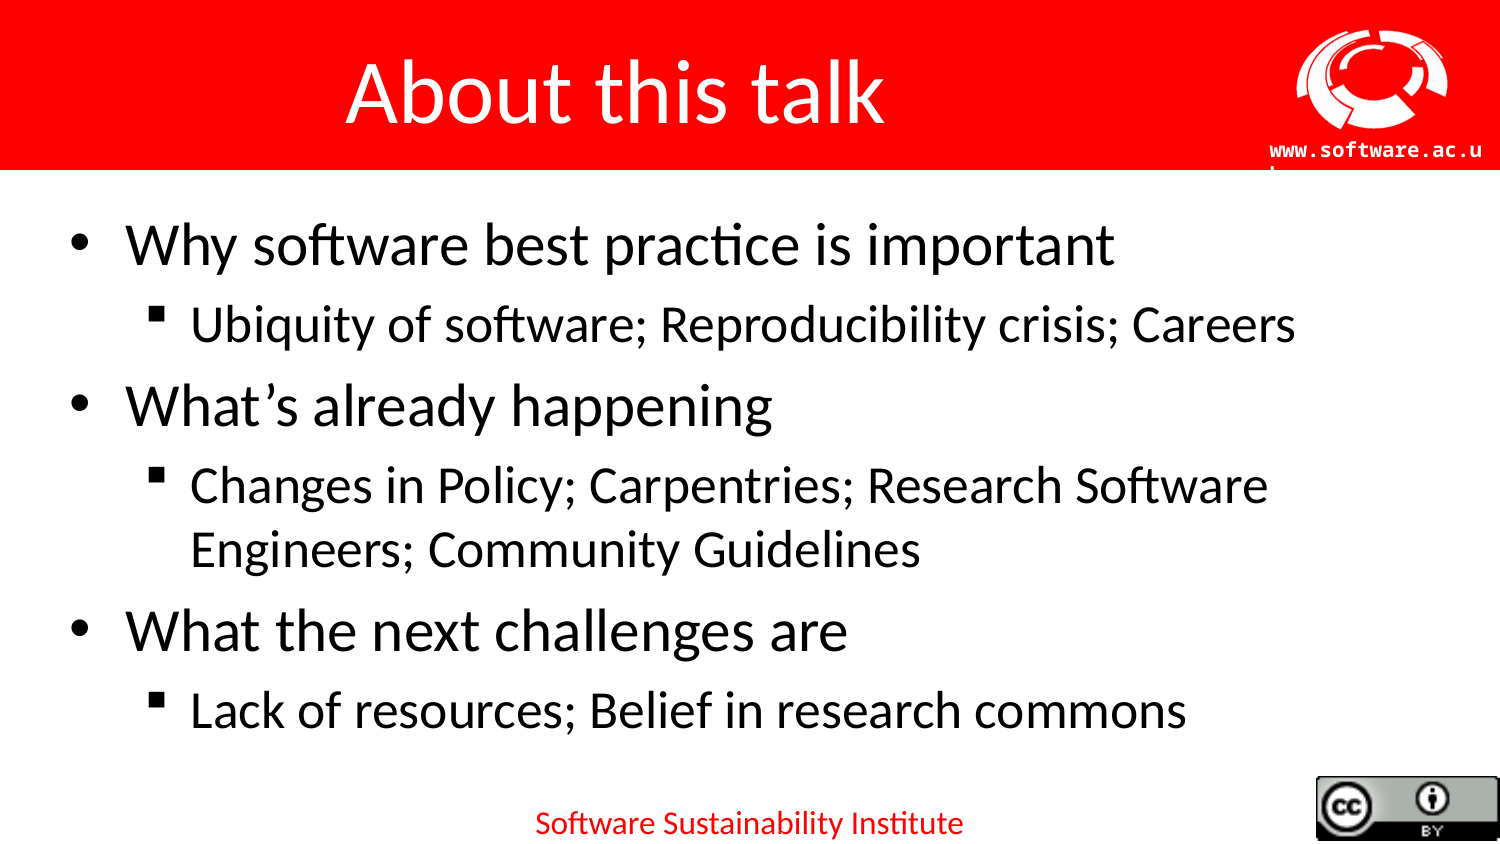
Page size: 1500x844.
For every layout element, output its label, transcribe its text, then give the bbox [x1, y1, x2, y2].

list Why software best practice is important Ubiquity of software; Reproducibility crisis; Careers What’s already happening Changes in Policy; Carpentries; Research Software Engineers; Community Guidelines What the next challenges are Lack of resources; Belief in research commons [54, 196, 1425, 754]
title About this talk [51, 16, 1182, 157]
picture [1291, 17, 1453, 137]
picture [1316, 775, 1500, 841]
